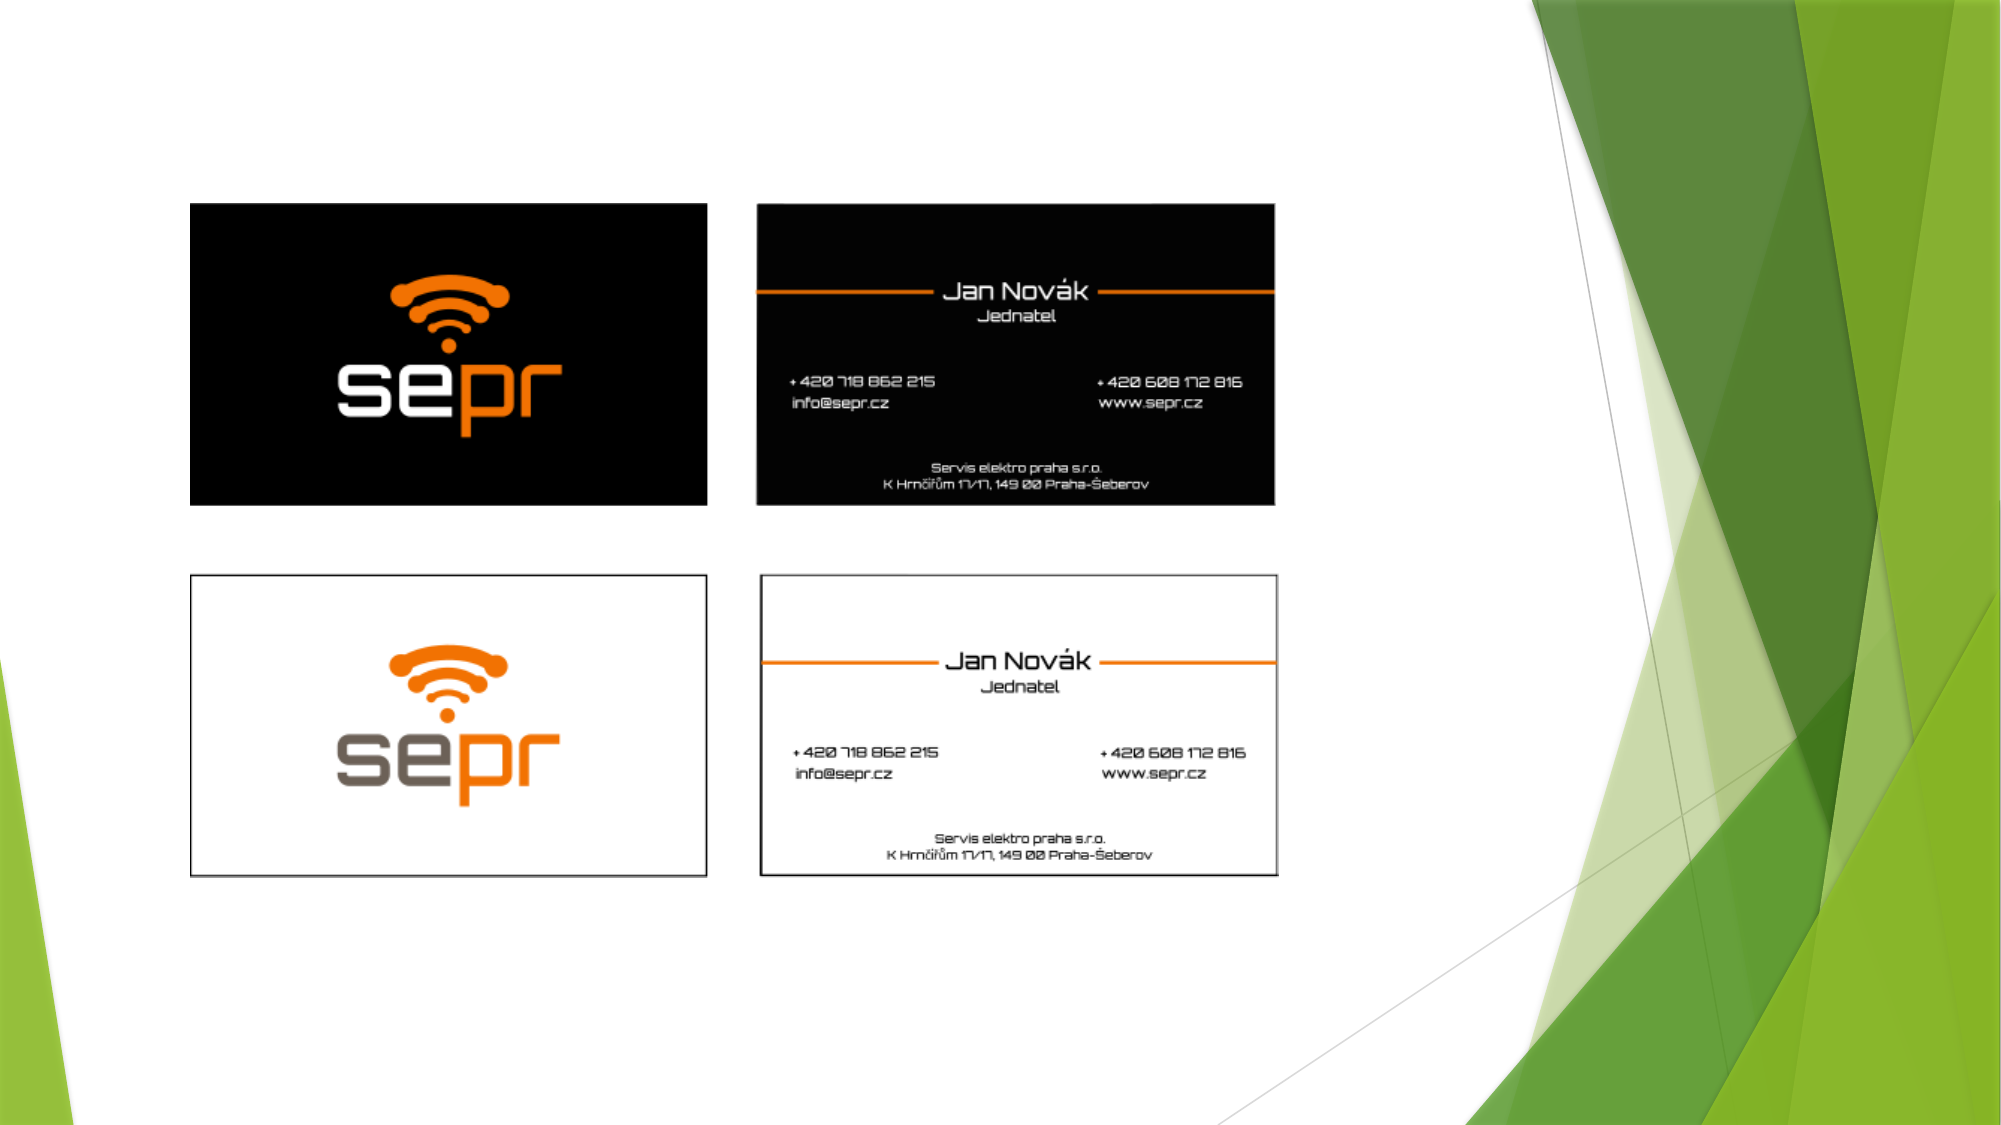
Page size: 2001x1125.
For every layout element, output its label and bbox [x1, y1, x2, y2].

picture [189, 203, 1280, 879]
